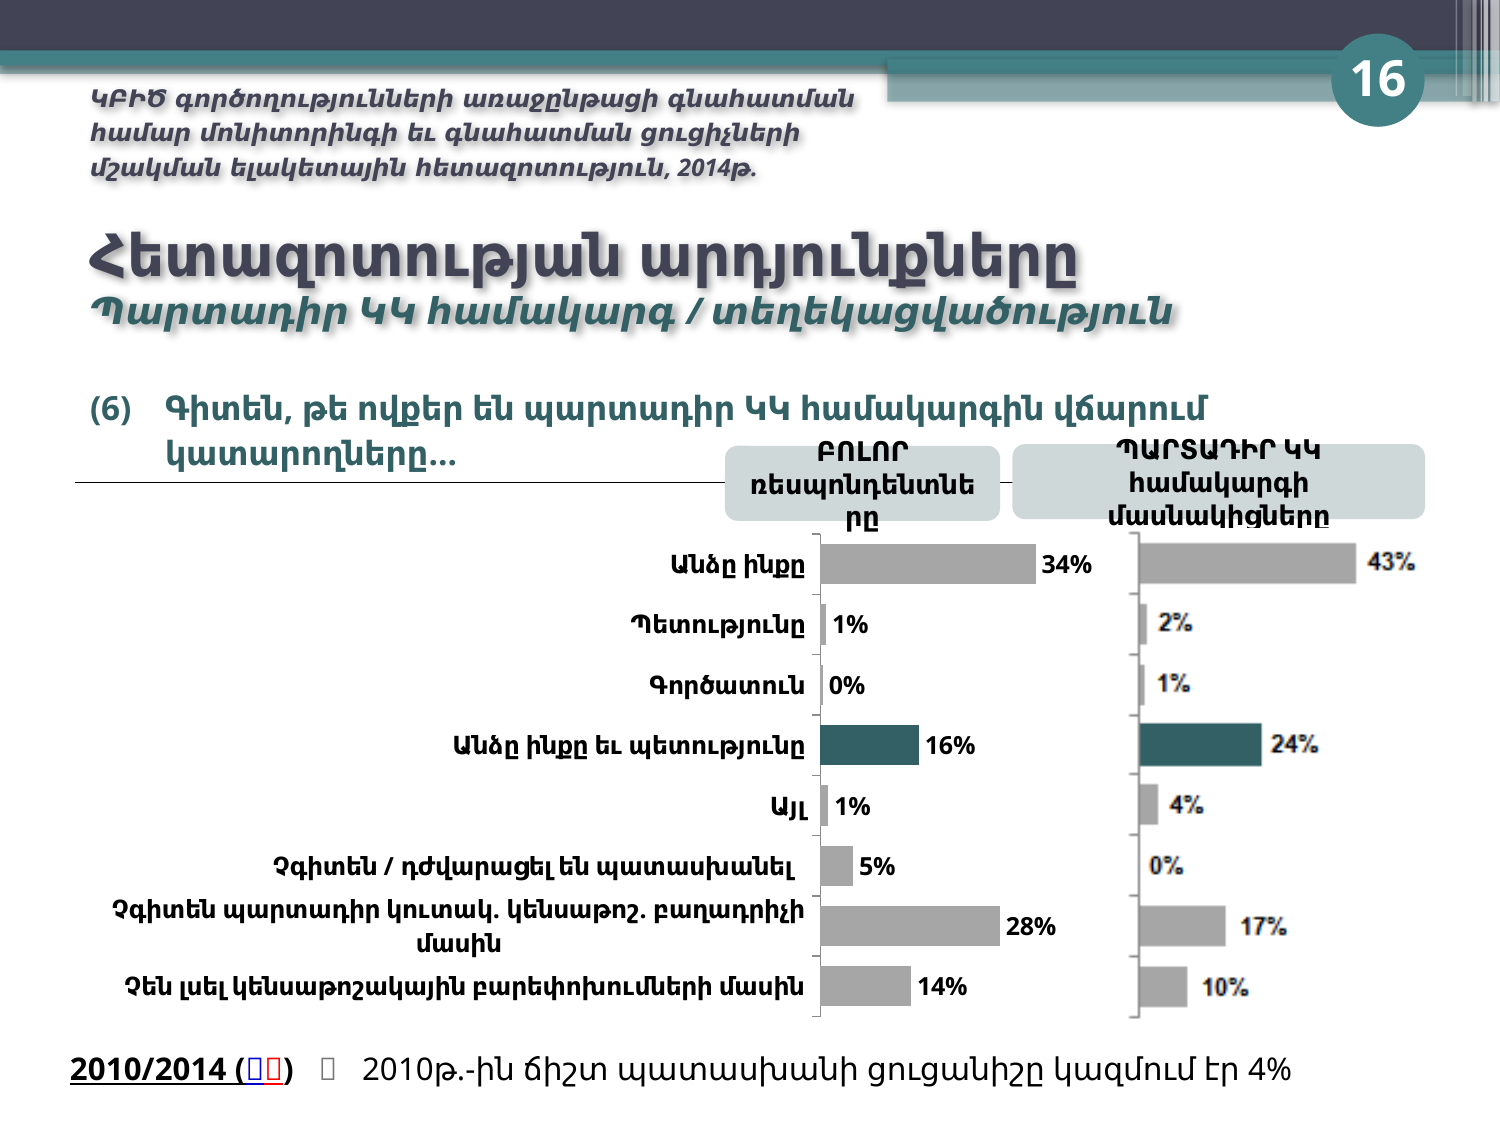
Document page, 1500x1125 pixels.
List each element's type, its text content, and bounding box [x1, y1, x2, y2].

picture [1124, 528, 1423, 1029]
text_box ԿԲԻԾ գործողությունների առաջընթացի գնահատման համար մոնիտորինգի եւ գնահատման ցուցիչների մշակման ելակետային հետազոտություն, 2014թ. [74, 69, 900, 190]
table_header (6) [75, 377, 150, 482]
text_box 16 [1331, 33, 1425, 127]
text_box ՊԱՐՏԱԴԻՐ ԿԿ համակարգի մասնակիցները [1010, 442, 1427, 509]
table_header Գիտեն, թե ովքեր են պարտադիր ԿԿ համակարգին վճարում կատարողները… [150, 377, 1425, 482]
title Հետազոտության արդյունքները Պարտադիր ԿԿ համակարգ / տեղեկացվածություն [75, 187, 1425, 363]
text_box ԲՈԼՈՐ ռեսպոնդենտները [723, 444, 1002, 509]
chart [62, 512, 1500, 1068]
text_box 2010/2014 ()  2010թ.-ին ճիշտ պատասխանի ցուցանիշը կազմում էր 4% [48, 1019, 1415, 1120]
